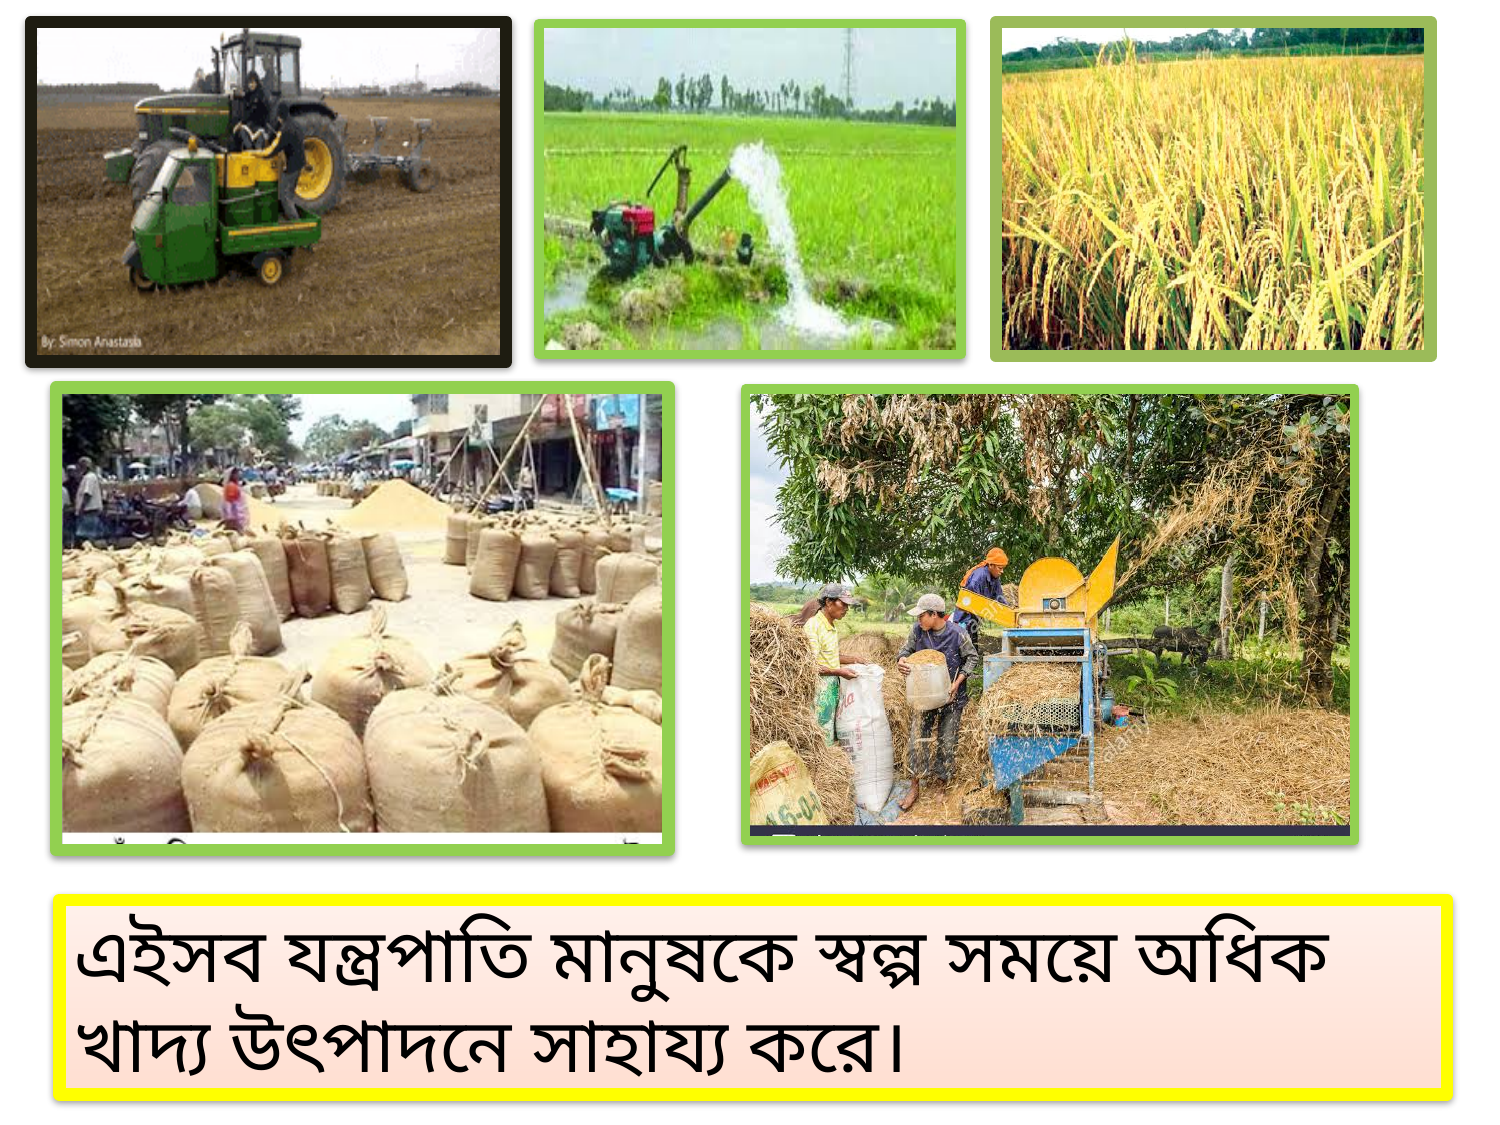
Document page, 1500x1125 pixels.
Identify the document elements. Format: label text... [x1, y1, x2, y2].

picture [62, 393, 663, 844]
picture [749, 393, 1351, 837]
picture [543, 27, 957, 351]
picture [1002, 27, 1425, 351]
picture [37, 27, 501, 356]
text_box এইসব যন্ত্রপাতি মানুষকে স্বল্প সময়ে অধিক খাদ্য উৎপাদনে সাহায্য করে। [59, 899, 1448, 1095]
